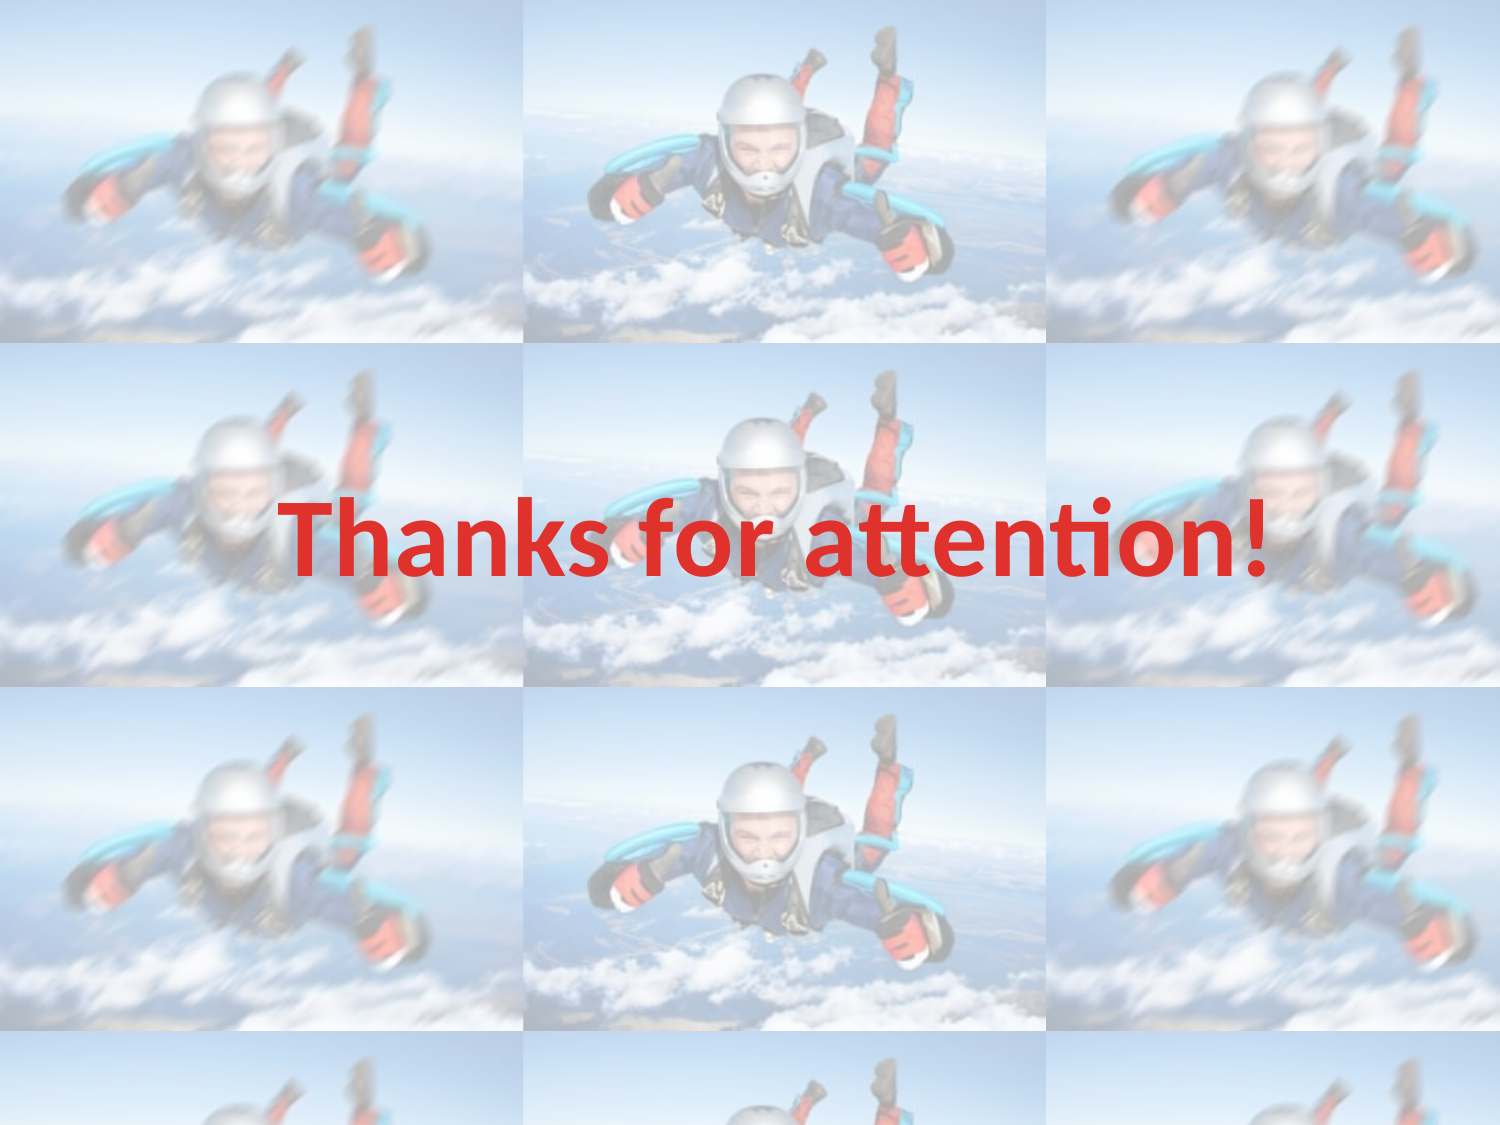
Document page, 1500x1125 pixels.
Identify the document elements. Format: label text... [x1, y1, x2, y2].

text_box Thanks for attention! [262, 456, 1293, 607]
